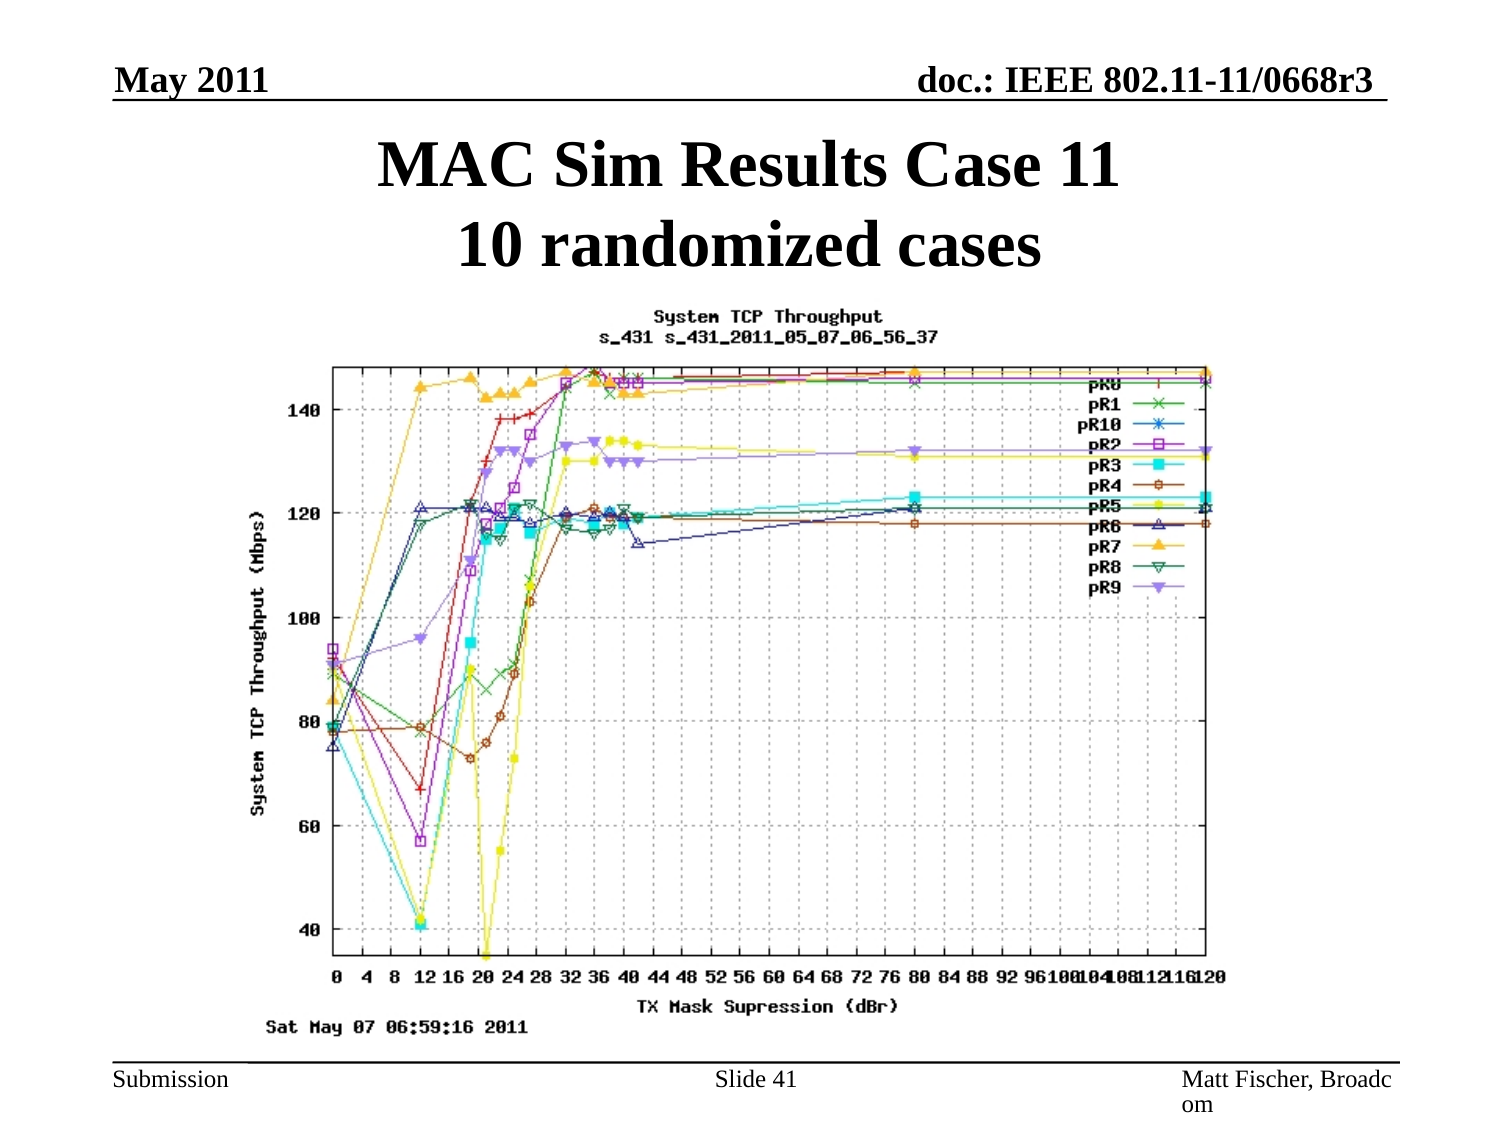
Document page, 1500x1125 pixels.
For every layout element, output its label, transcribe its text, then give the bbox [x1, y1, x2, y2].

title MAC Sim Results Case 11 10 randomized cases [112, 112, 1388, 288]
footer Matt Fischer, Broadcom [1181, 1061, 1402, 1093]
slide_number Slide 41 [712, 1061, 800, 1093]
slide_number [114, 54, 272, 101]
picture [237, 287, 1238, 1038]
